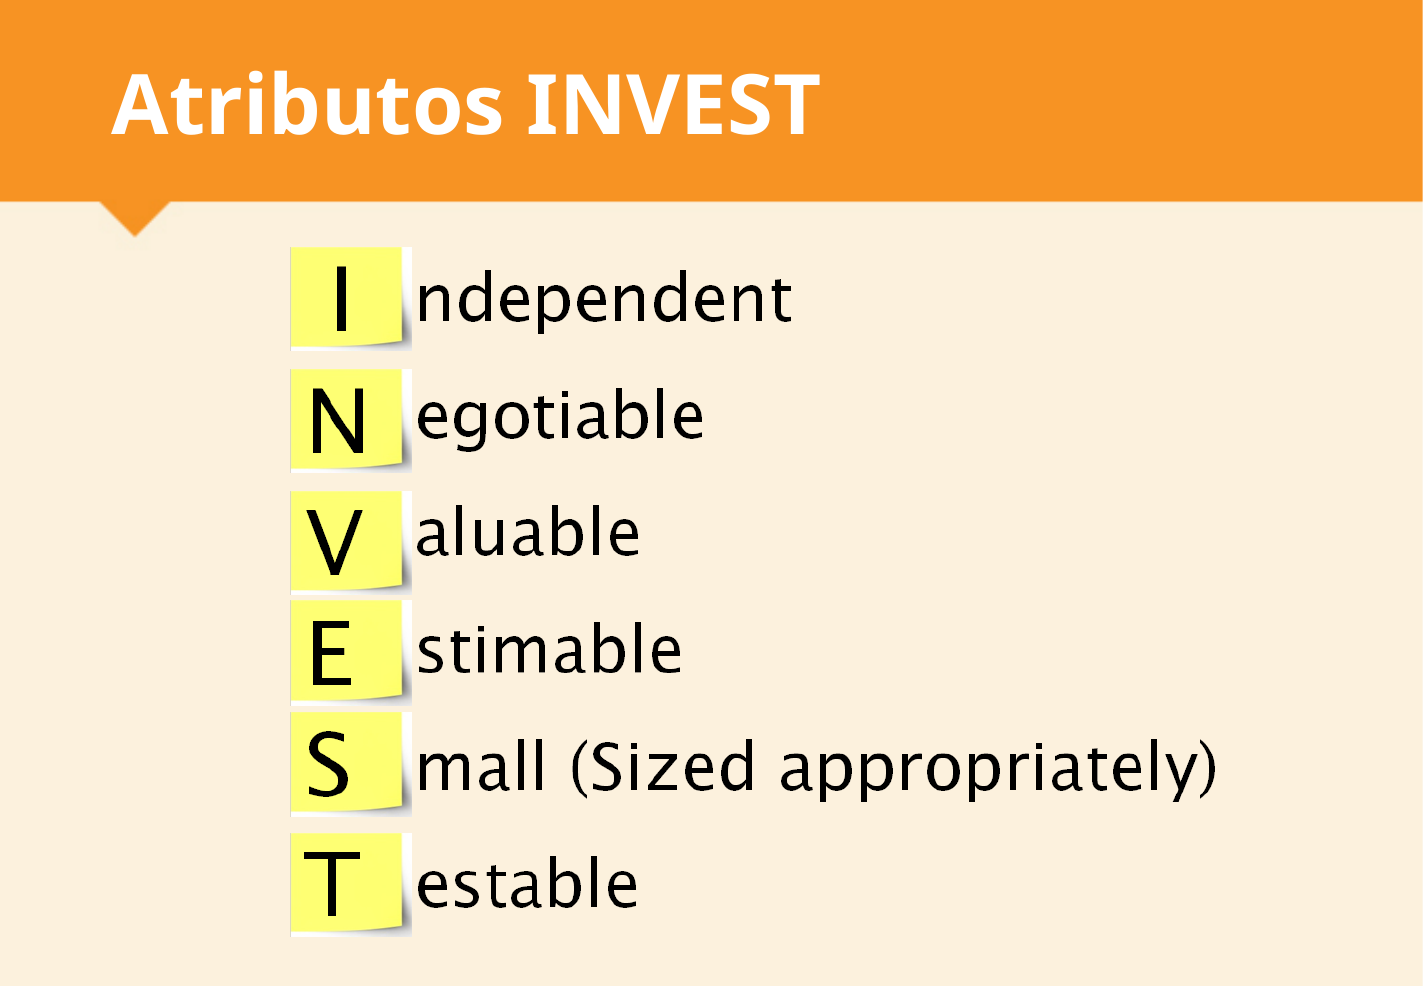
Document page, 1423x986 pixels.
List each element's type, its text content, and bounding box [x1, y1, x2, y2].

title Atributos INVEST [97, 43, 1302, 139]
picture [0, 0, 1423, 986]
